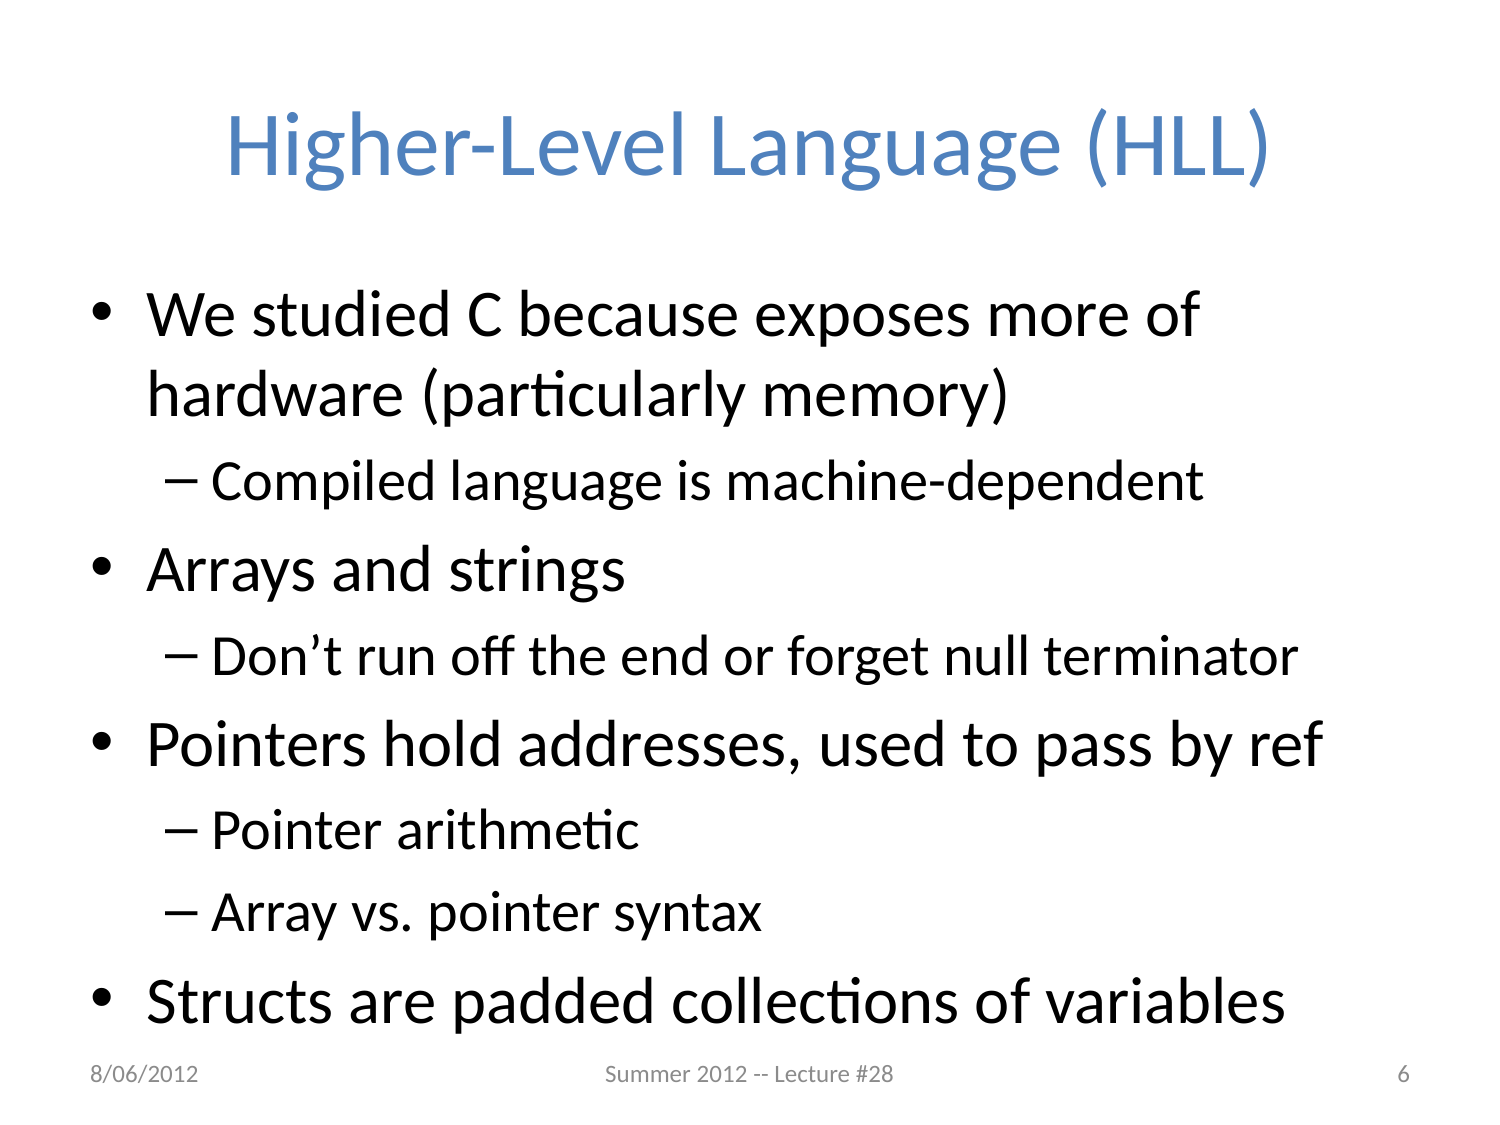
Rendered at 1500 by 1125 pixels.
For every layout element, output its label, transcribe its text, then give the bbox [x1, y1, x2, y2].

title Higher-Level Language (HLL) [75, 45, 1425, 233]
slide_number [75, 1042, 425, 1103]
list We studied C because exposes more of hardware (particularly memory) Compiled language is machine-dependent Arrays and strings Don’t run off the end or forget null terminator Pointers hold addresses, used to pass by ref Pointer arithmetic Array vs. pointer syntax Structs are padded collections of variables [75, 262, 1425, 1073]
footer Summer 2012 -- Lecture #28 [512, 1042, 988, 1103]
slide_number 6 [1074, 1042, 1425, 1103]
